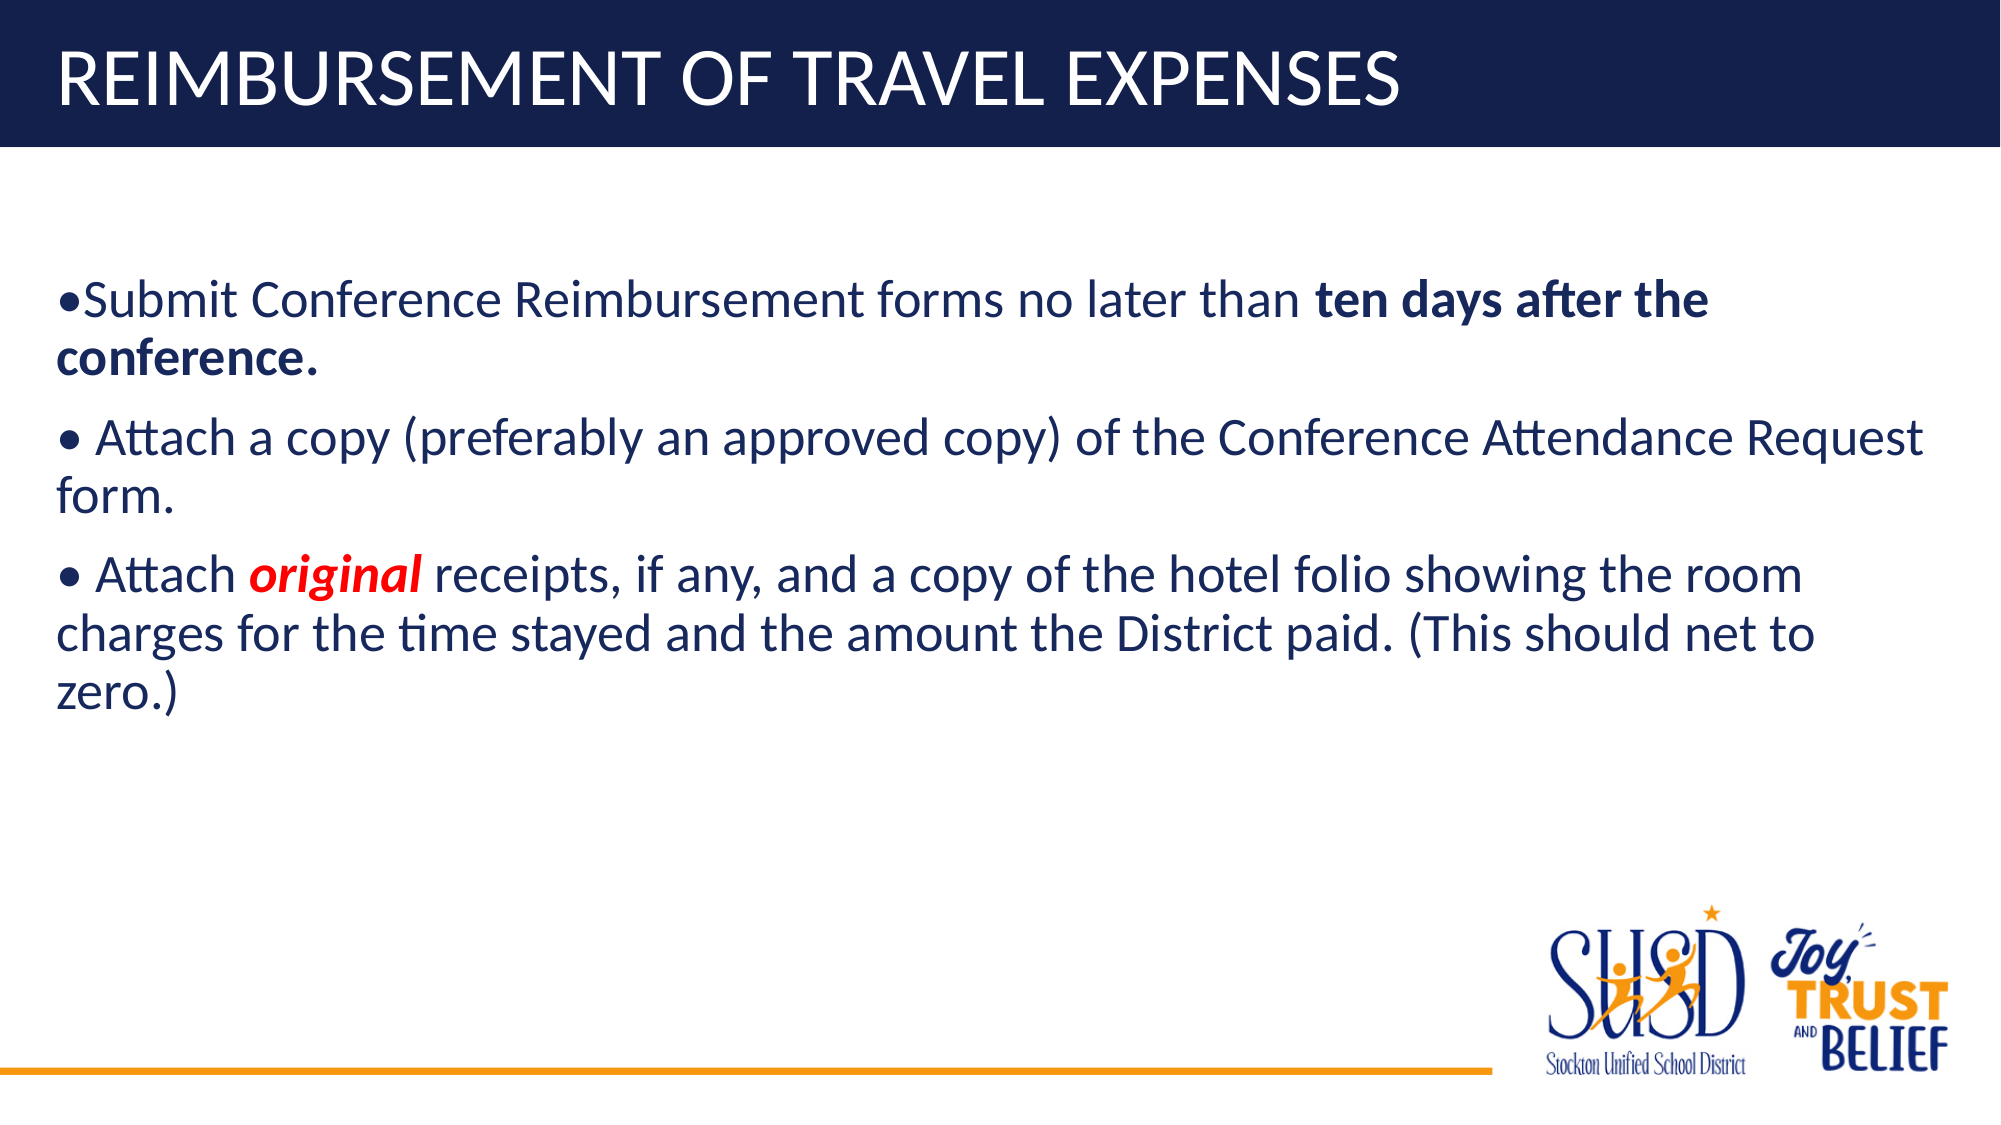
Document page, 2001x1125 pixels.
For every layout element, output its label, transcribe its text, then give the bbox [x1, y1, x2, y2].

list •Submit Conference Reimbursement forms no later than ten days after the conference. • Attach a copy (preferably an approved copy) of the Conference Attendance Request form. • Attach original receipts, if any, and a copy of the hotel folio showing the room charges for the time stayed and the amount the District paid. (This should net to zero.) [41, 177, 1966, 1032]
picture [0, 0, 2001, 1125]
title Reimbursement of Travel Expenses [41, 36, 1966, 122]
